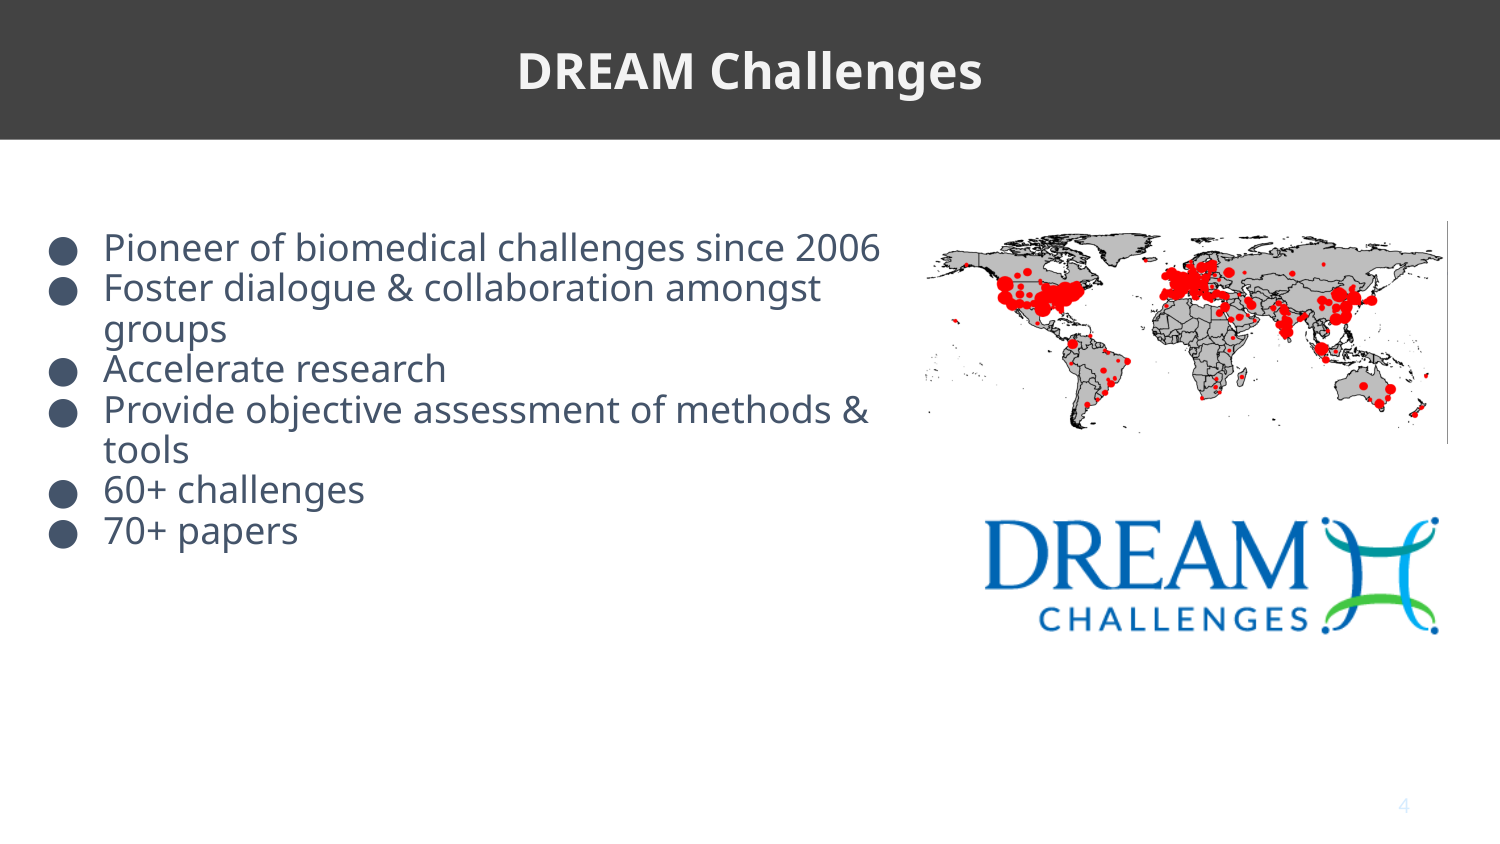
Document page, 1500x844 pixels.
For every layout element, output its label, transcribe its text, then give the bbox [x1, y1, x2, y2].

text_box DREAM Challenges [0, 0, 1500, 140]
picture [924, 221, 1448, 444]
slide_number 4 [1074, 782, 1425, 827]
list Pioneer of biomedical challenges since 2006 Foster dialogue & collaboration amongst groups Accelerate research Provide objective assessment of methods & tools 60+ challenges 70+ papers [13, 221, 949, 697]
picture [979, 498, 1461, 654]
